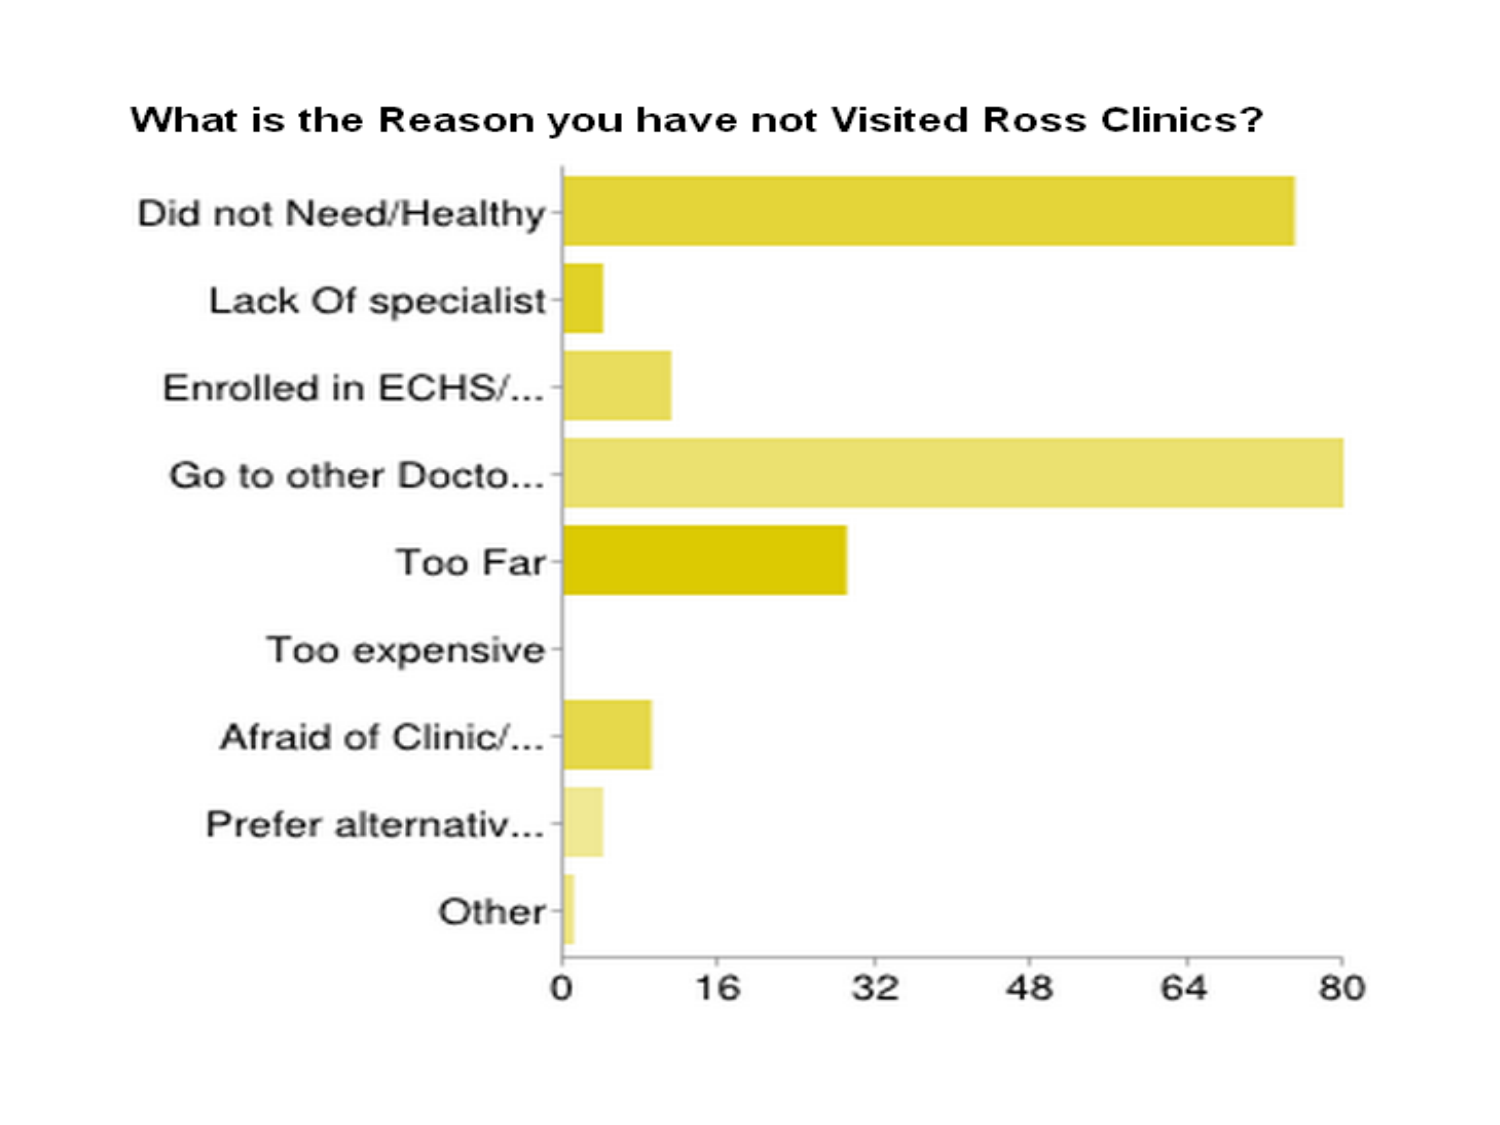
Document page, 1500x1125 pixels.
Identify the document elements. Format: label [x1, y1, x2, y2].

picture [87, 99, 1438, 1026]
